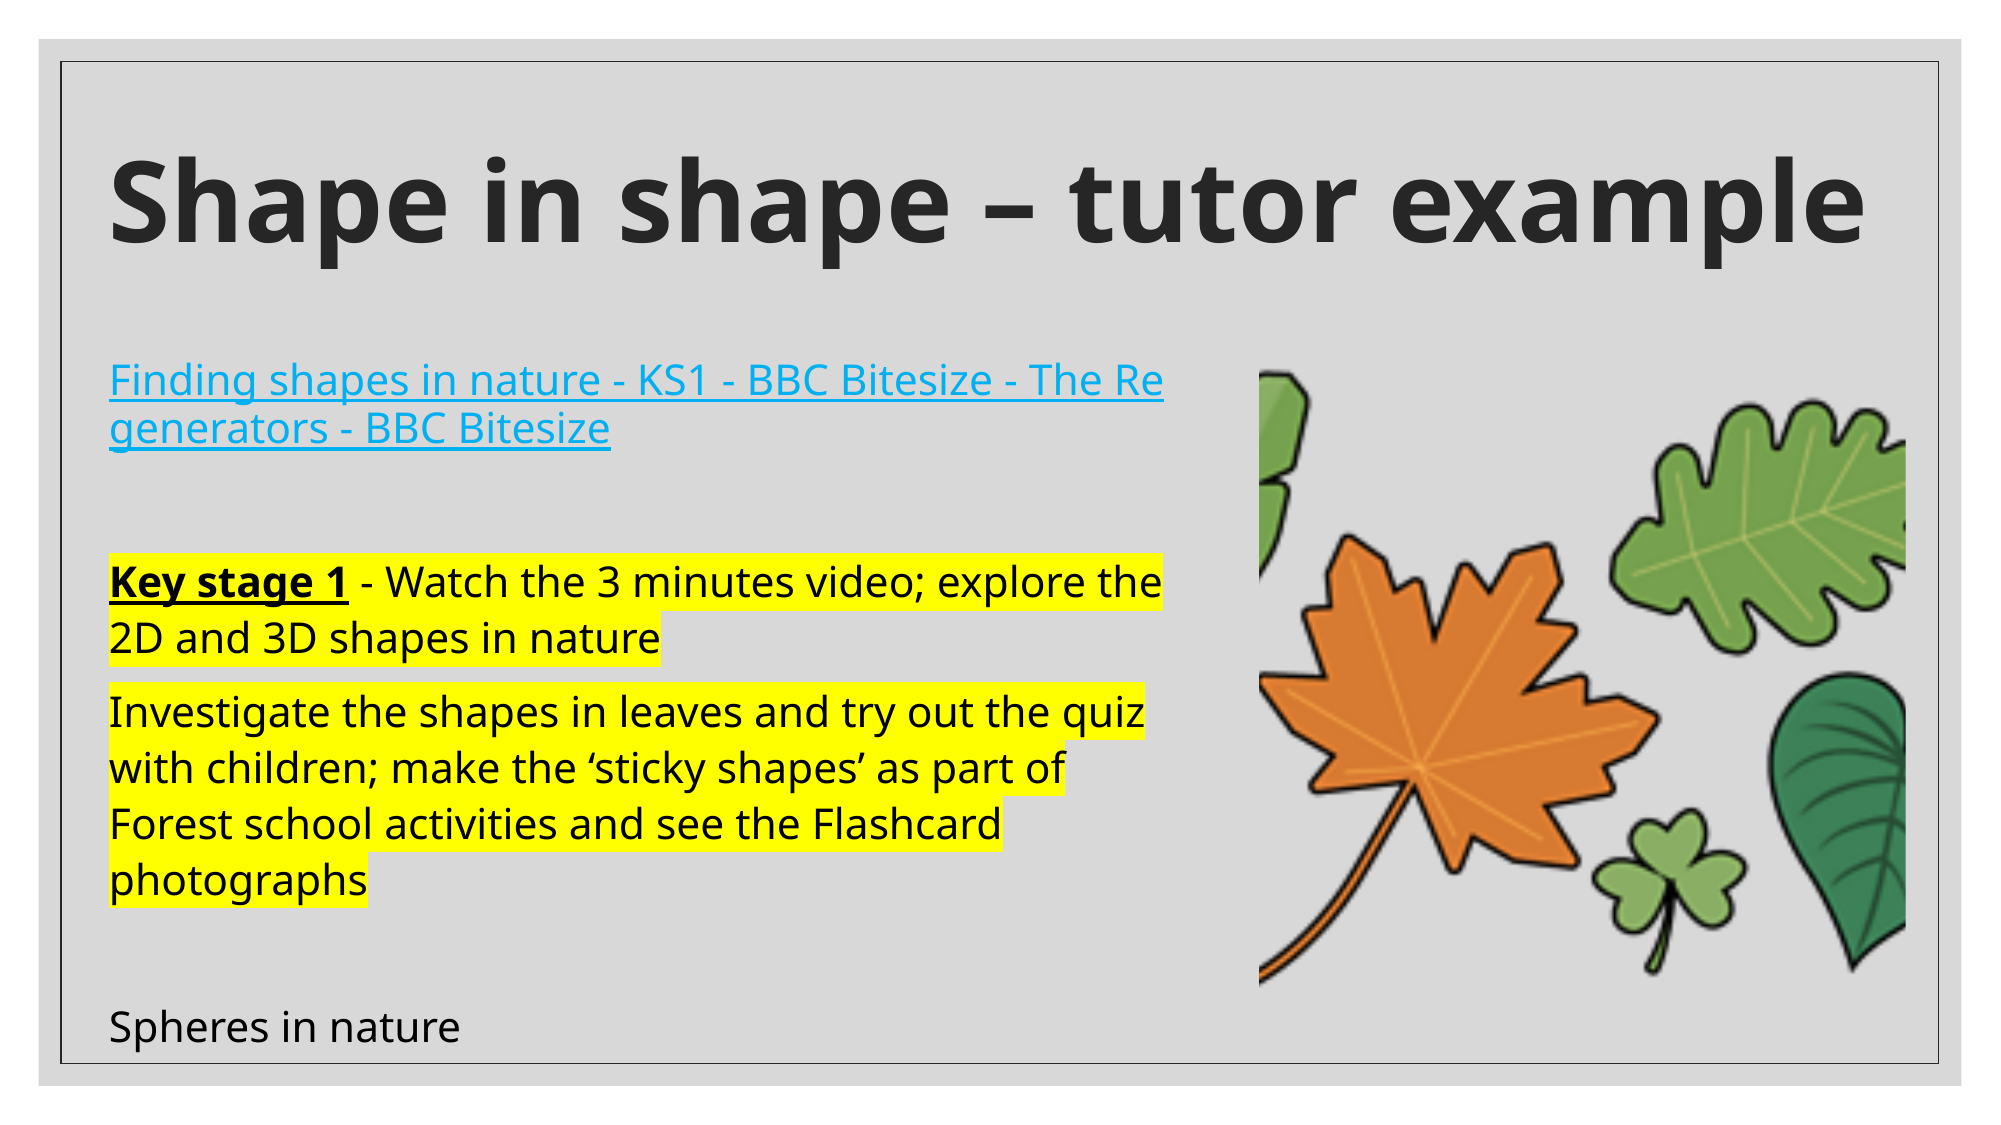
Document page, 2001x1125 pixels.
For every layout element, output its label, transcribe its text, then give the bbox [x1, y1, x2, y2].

title Shape in shape – tutor example [93, 39, 1902, 275]
list Finding shapes in nature - KS1 - BBC Bitesize - The Regenerators - BBC Bitesize Key stage 1 - Watch the 3 minutes video; explore the 2D and 3D shapes in nature Investigate the shapes in leaves and try out the quiz with children; make the ‘sticky shapes’ as part of Forest school activities and see the Flashcard photographs Spheres in nature [93, 339, 1196, 1016]
picture [1259, 343, 1906, 1016]
